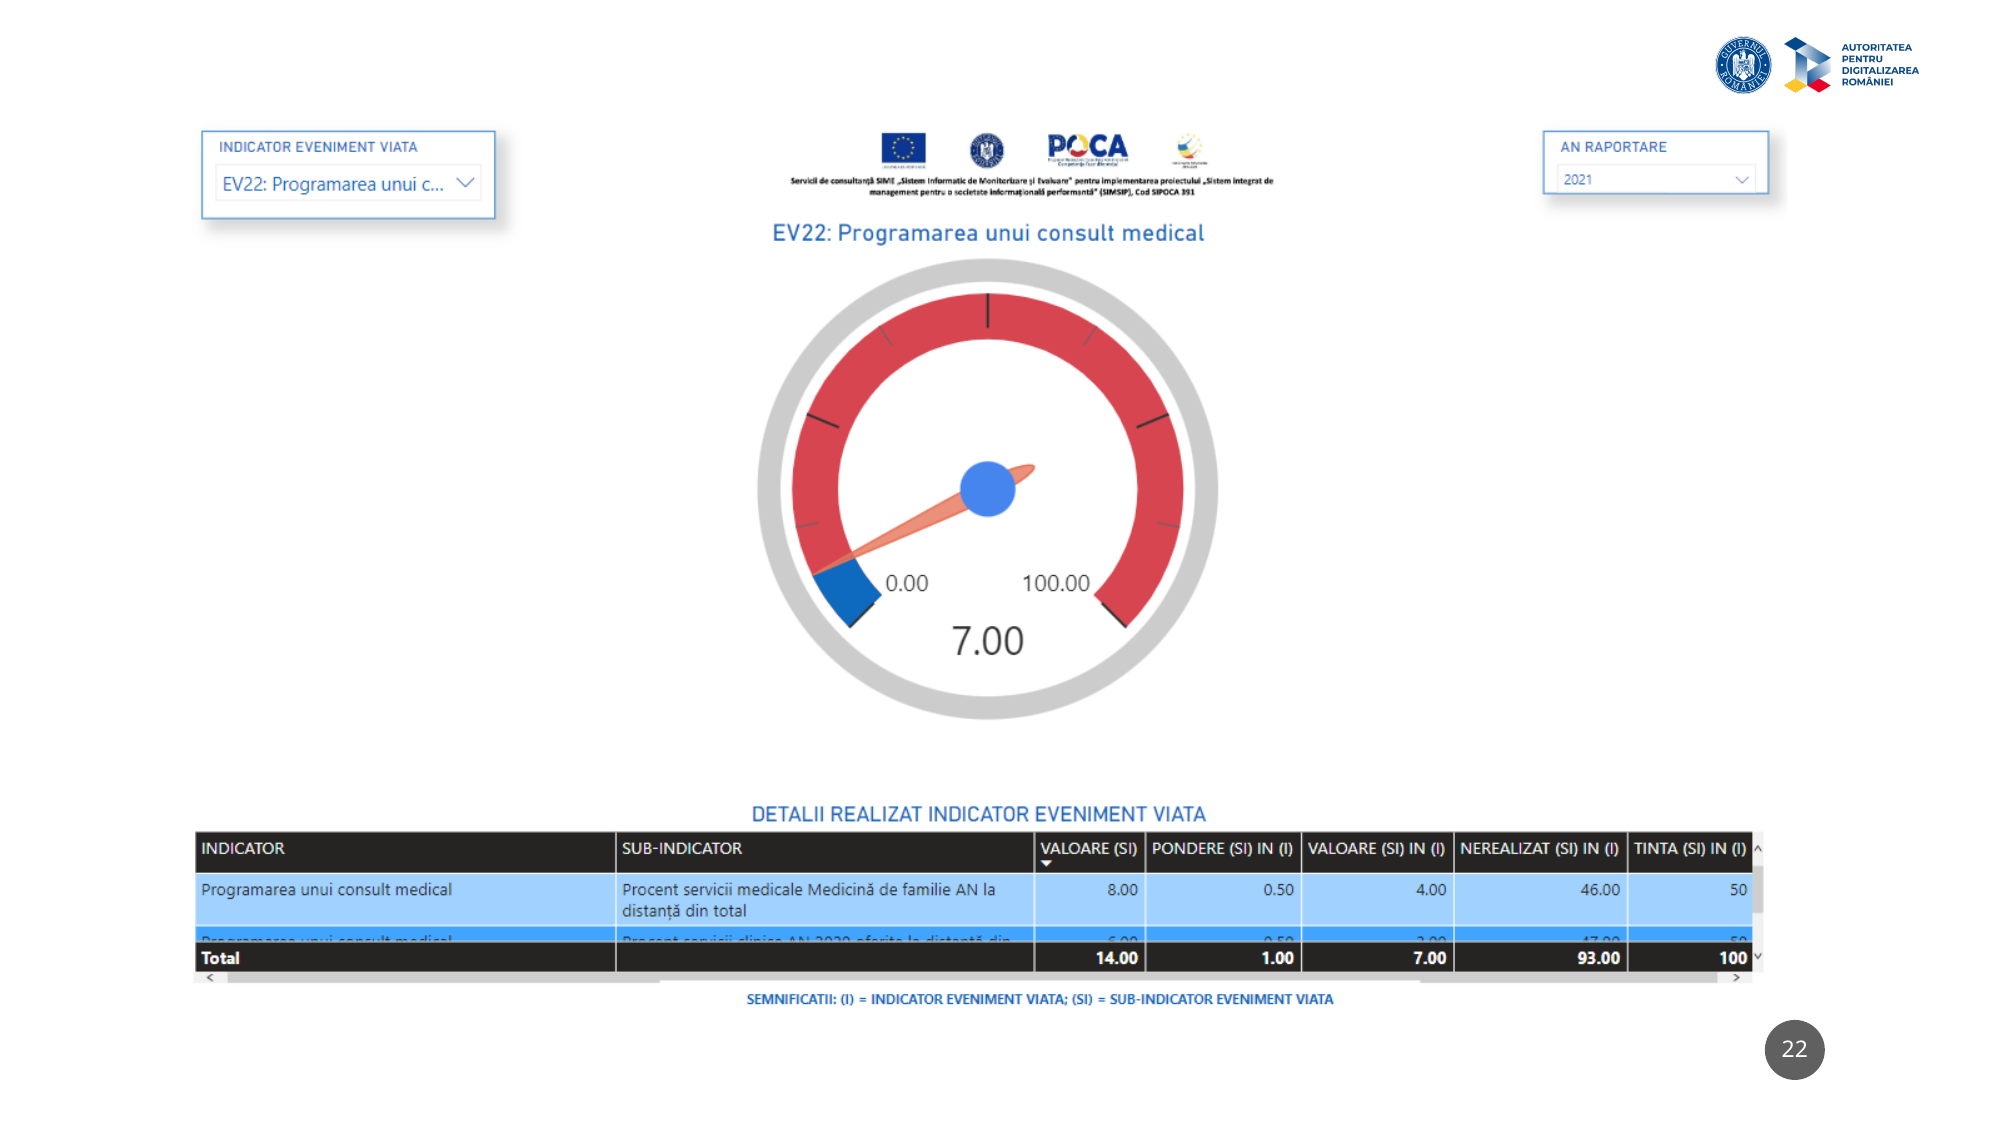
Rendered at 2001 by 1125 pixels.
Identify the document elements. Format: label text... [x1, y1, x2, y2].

picture [1715, 28, 1919, 96]
slide_number 22 [1764, 1019, 1825, 1080]
picture [184, 117, 1795, 1008]
